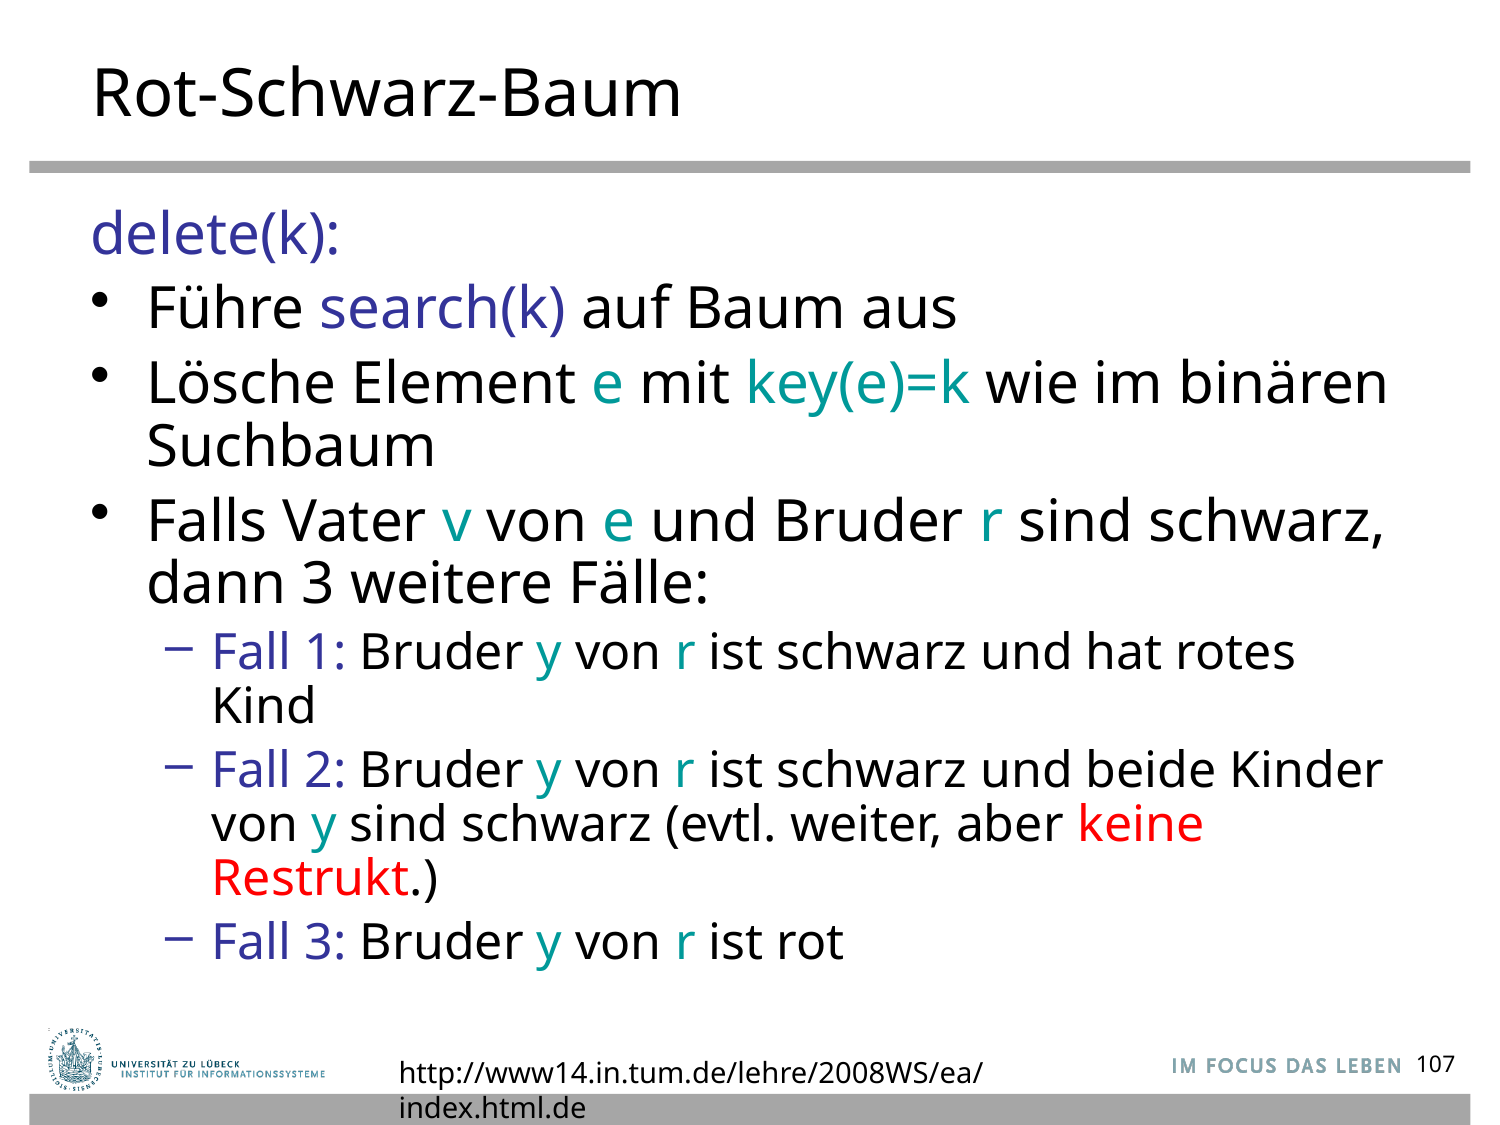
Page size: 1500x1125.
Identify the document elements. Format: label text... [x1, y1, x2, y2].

title Rot-Schwarz-Baum [76, 42, 1427, 126]
picture [1173, 1058, 1305, 1073]
slide_number 107 [1305, 1050, 1471, 1083]
text_box http://www14.in.tum.de/lehre/2008WS/ea/index.html.de [383, 1046, 1134, 1125]
list delete(k): Führe search(k) auf Baum aus Lösche Element e mit key(e)=k wie im binären Suchbaum Falls Vater v von e und Bruder r sind schwarz, dann 3 weitere Fälle: Fall 1: Bruder y von r ist schwarz und hat rotes Kind Fall 2: Bruder y von r ist schwarz und beide Kinder von y sind schwarz (evtl. weiter, aber keine Restrukt.) Fall 3: Bruder y von r ist rot [75, 196, 1425, 1012]
